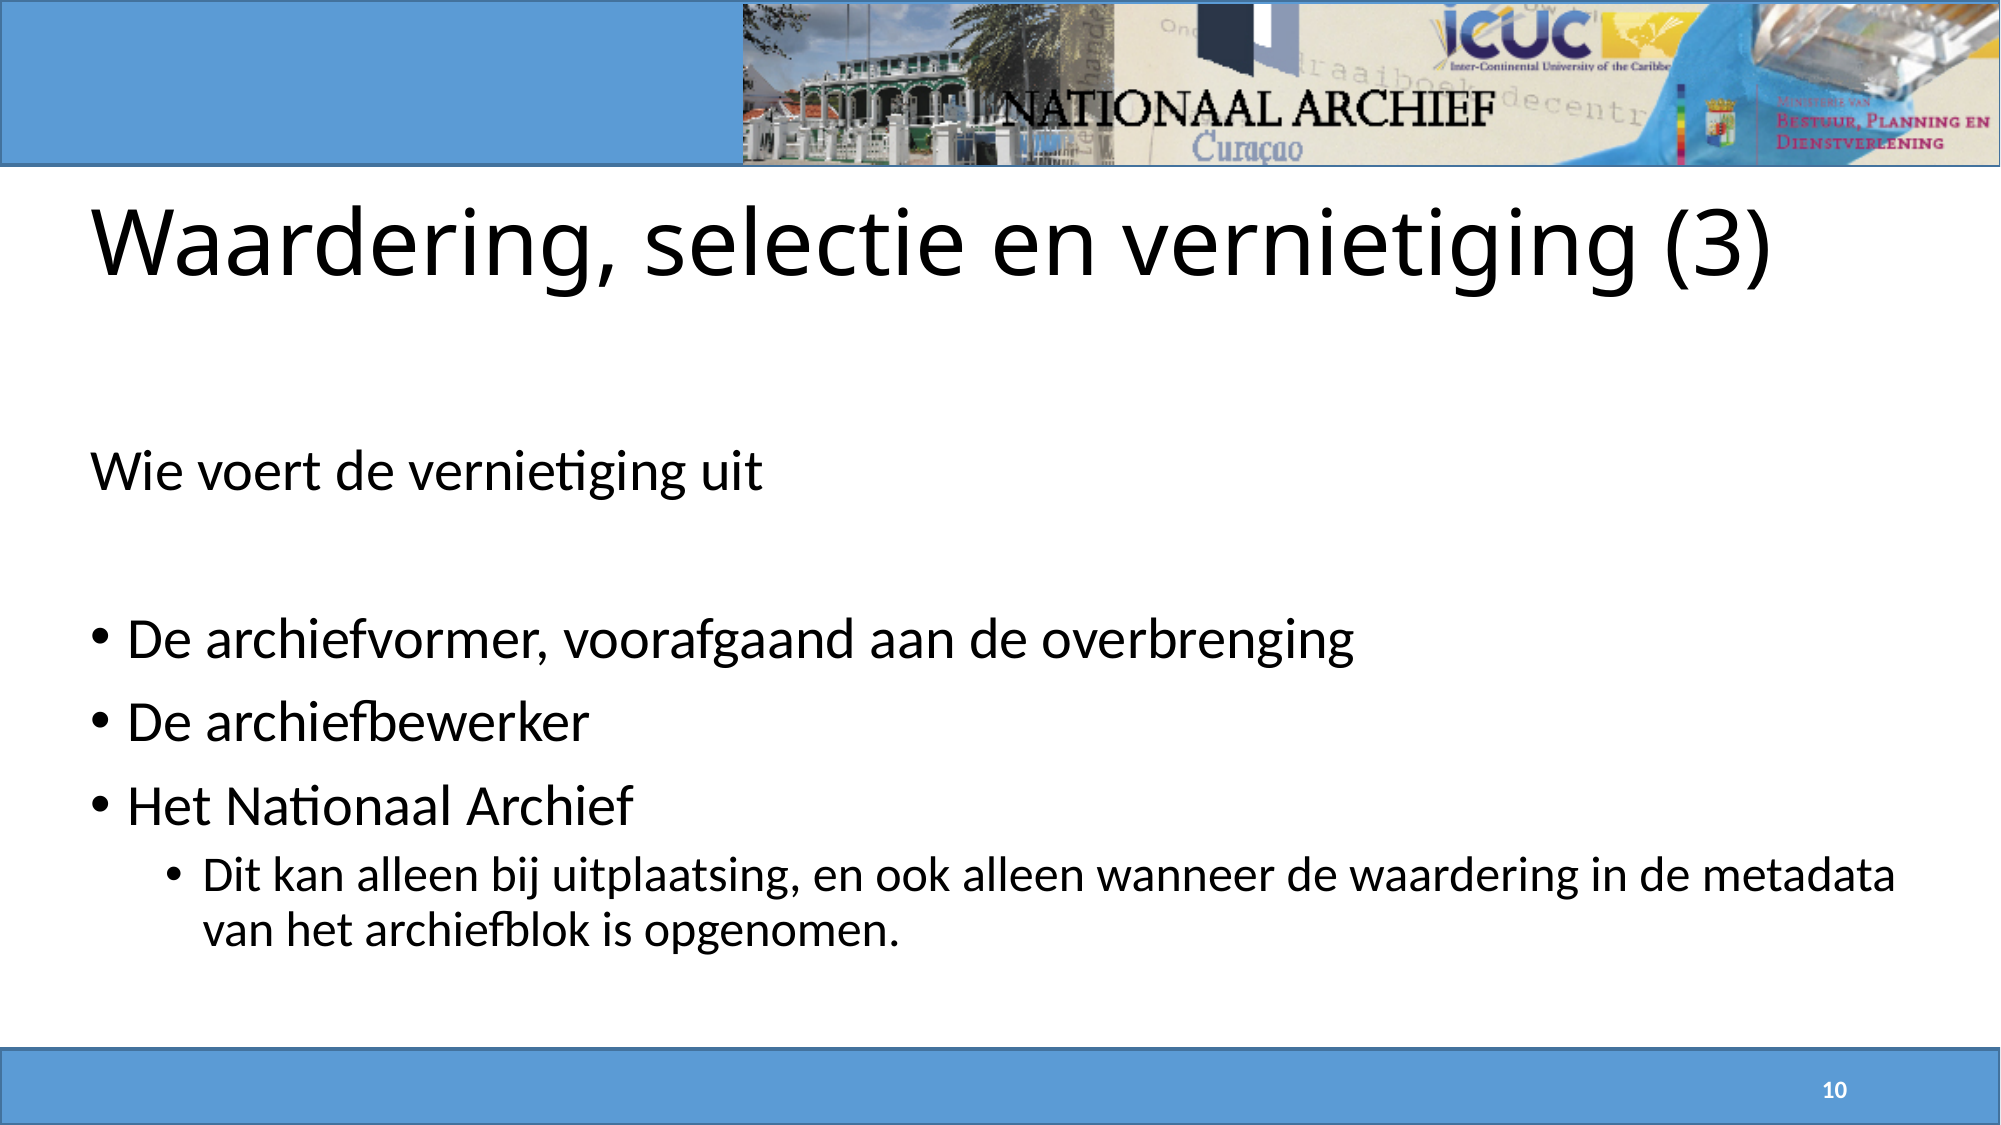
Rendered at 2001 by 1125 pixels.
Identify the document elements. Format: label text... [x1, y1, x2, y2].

title Waardering, selectie en vernietiging (3) [75, 174, 1924, 318]
slide_number 10 [1412, 1051, 1863, 1125]
picture [743, 4, 1999, 165]
list Wie voert de vernietiging uit De archiefvormer, voorafgaand aan de overbrenging De archiefbewerker Het Nationaal Archief Dit kan alleen bij uitplaatsing, en ook alleen wanneer de waardering in de metadata van het archiefblok is opgenomen. [75, 341, 1926, 1050]
